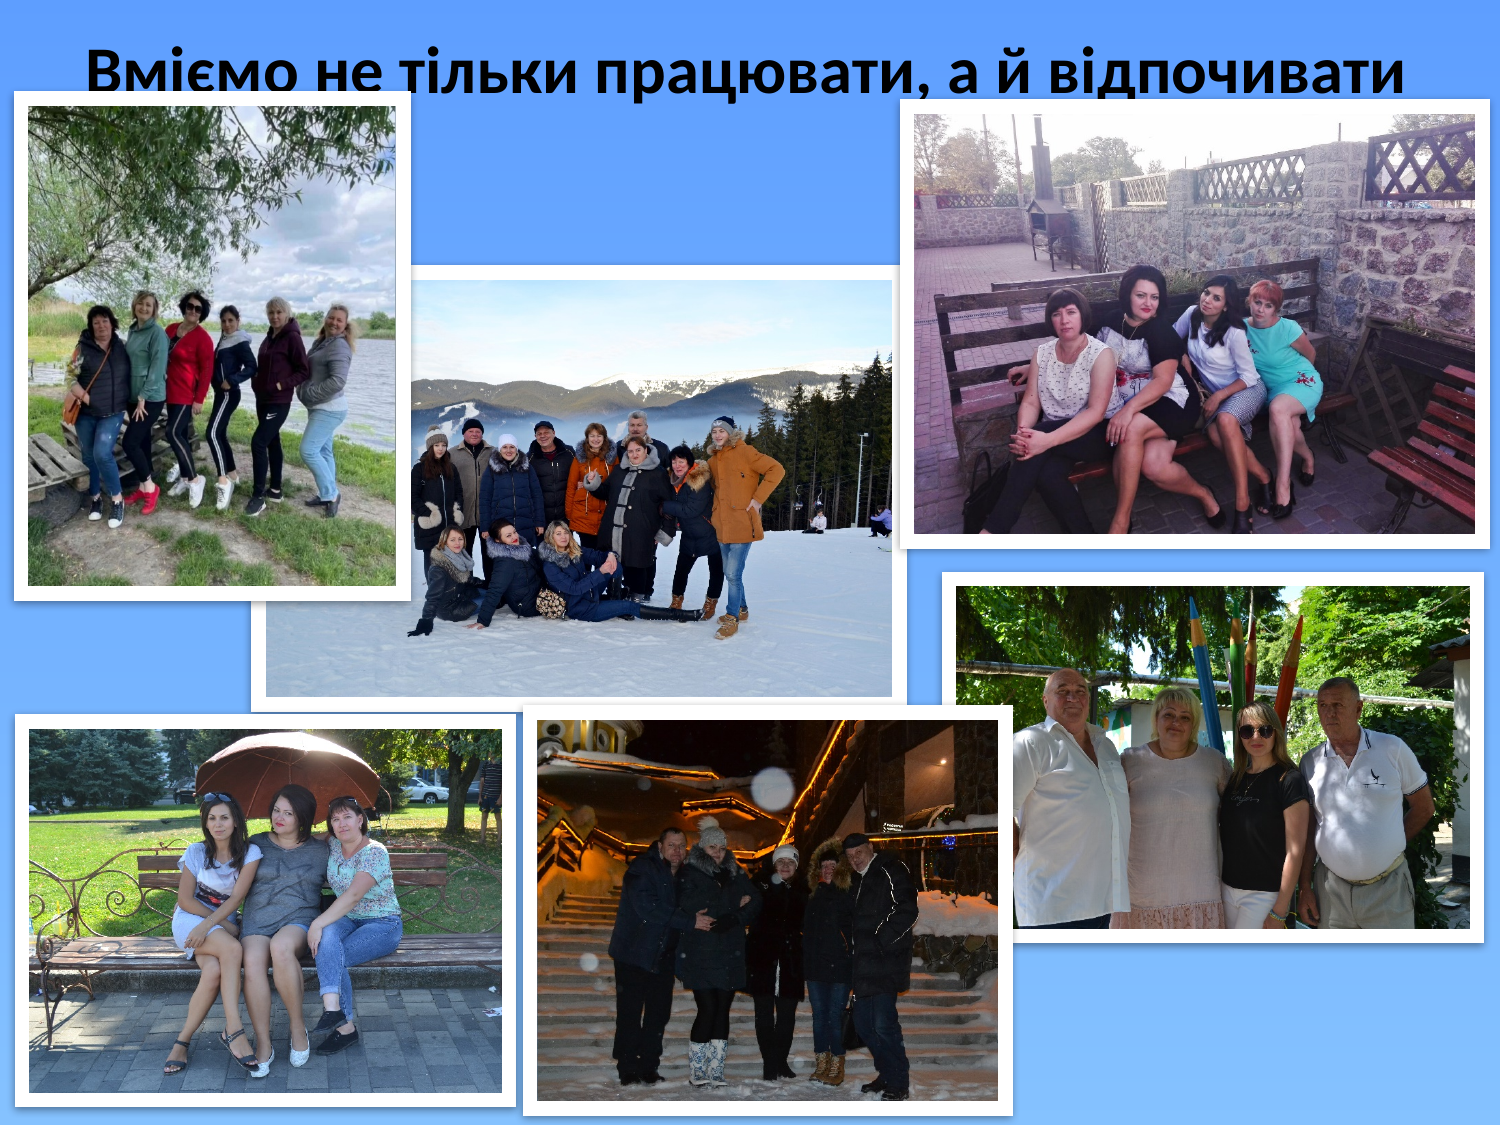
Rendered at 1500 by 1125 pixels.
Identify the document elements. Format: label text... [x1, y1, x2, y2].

picture [28, 105, 893, 698]
picture [28, 728, 503, 1093]
list Вміємо не тільки працювати, а й відпочивати [22, 19, 1470, 138]
picture [914, 113, 1476, 535]
picture [537, 585, 1471, 1102]
